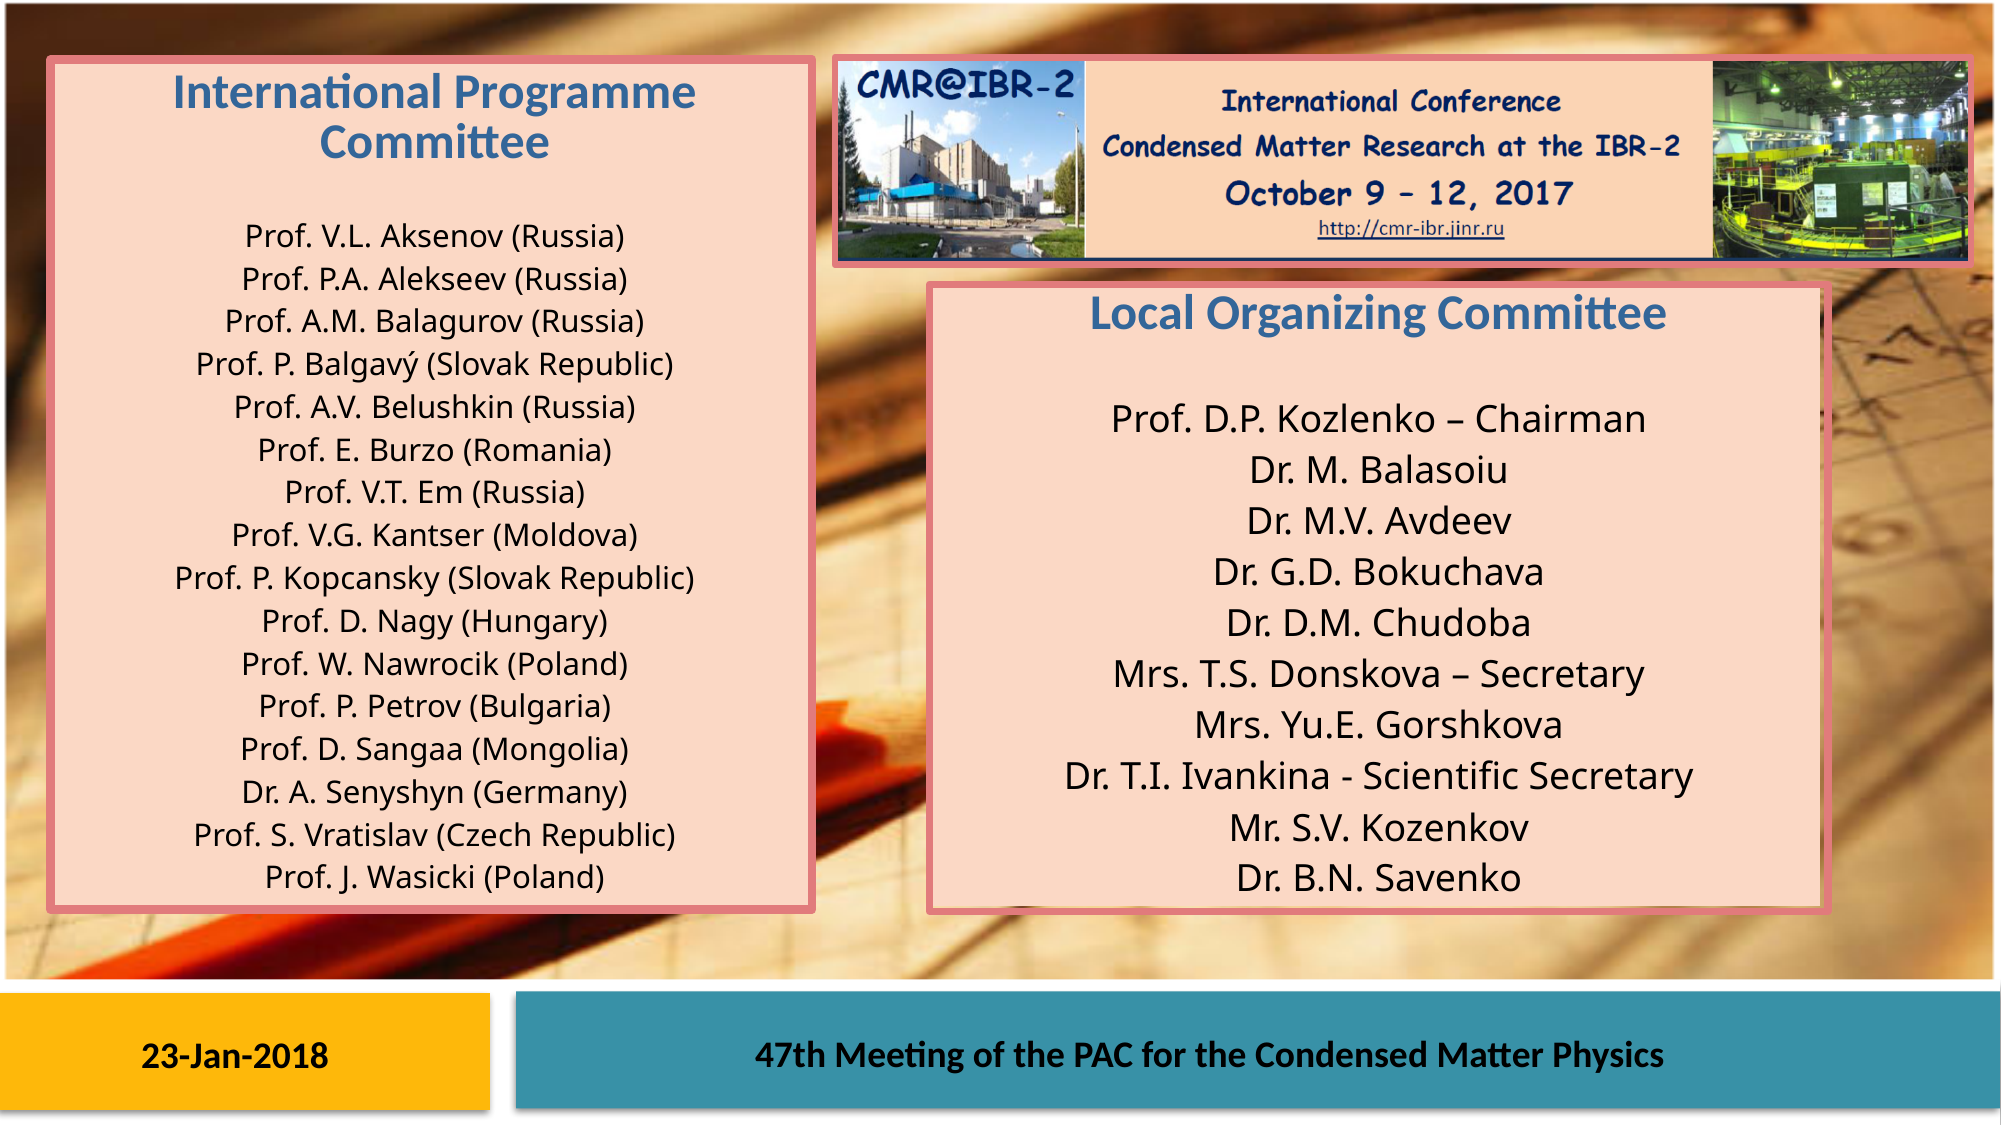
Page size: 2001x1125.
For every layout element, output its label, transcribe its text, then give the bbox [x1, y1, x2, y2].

picture [0, 0, 2001, 1125]
text_box [928, 283, 1829, 913]
text_box [49, 58, 814, 911]
text_box 23-Jan-2018 [126, 1024, 344, 1084]
subtitle 47th Meeting of the PAC for the Condensed Matter Physics [740, 1010, 1807, 1095]
